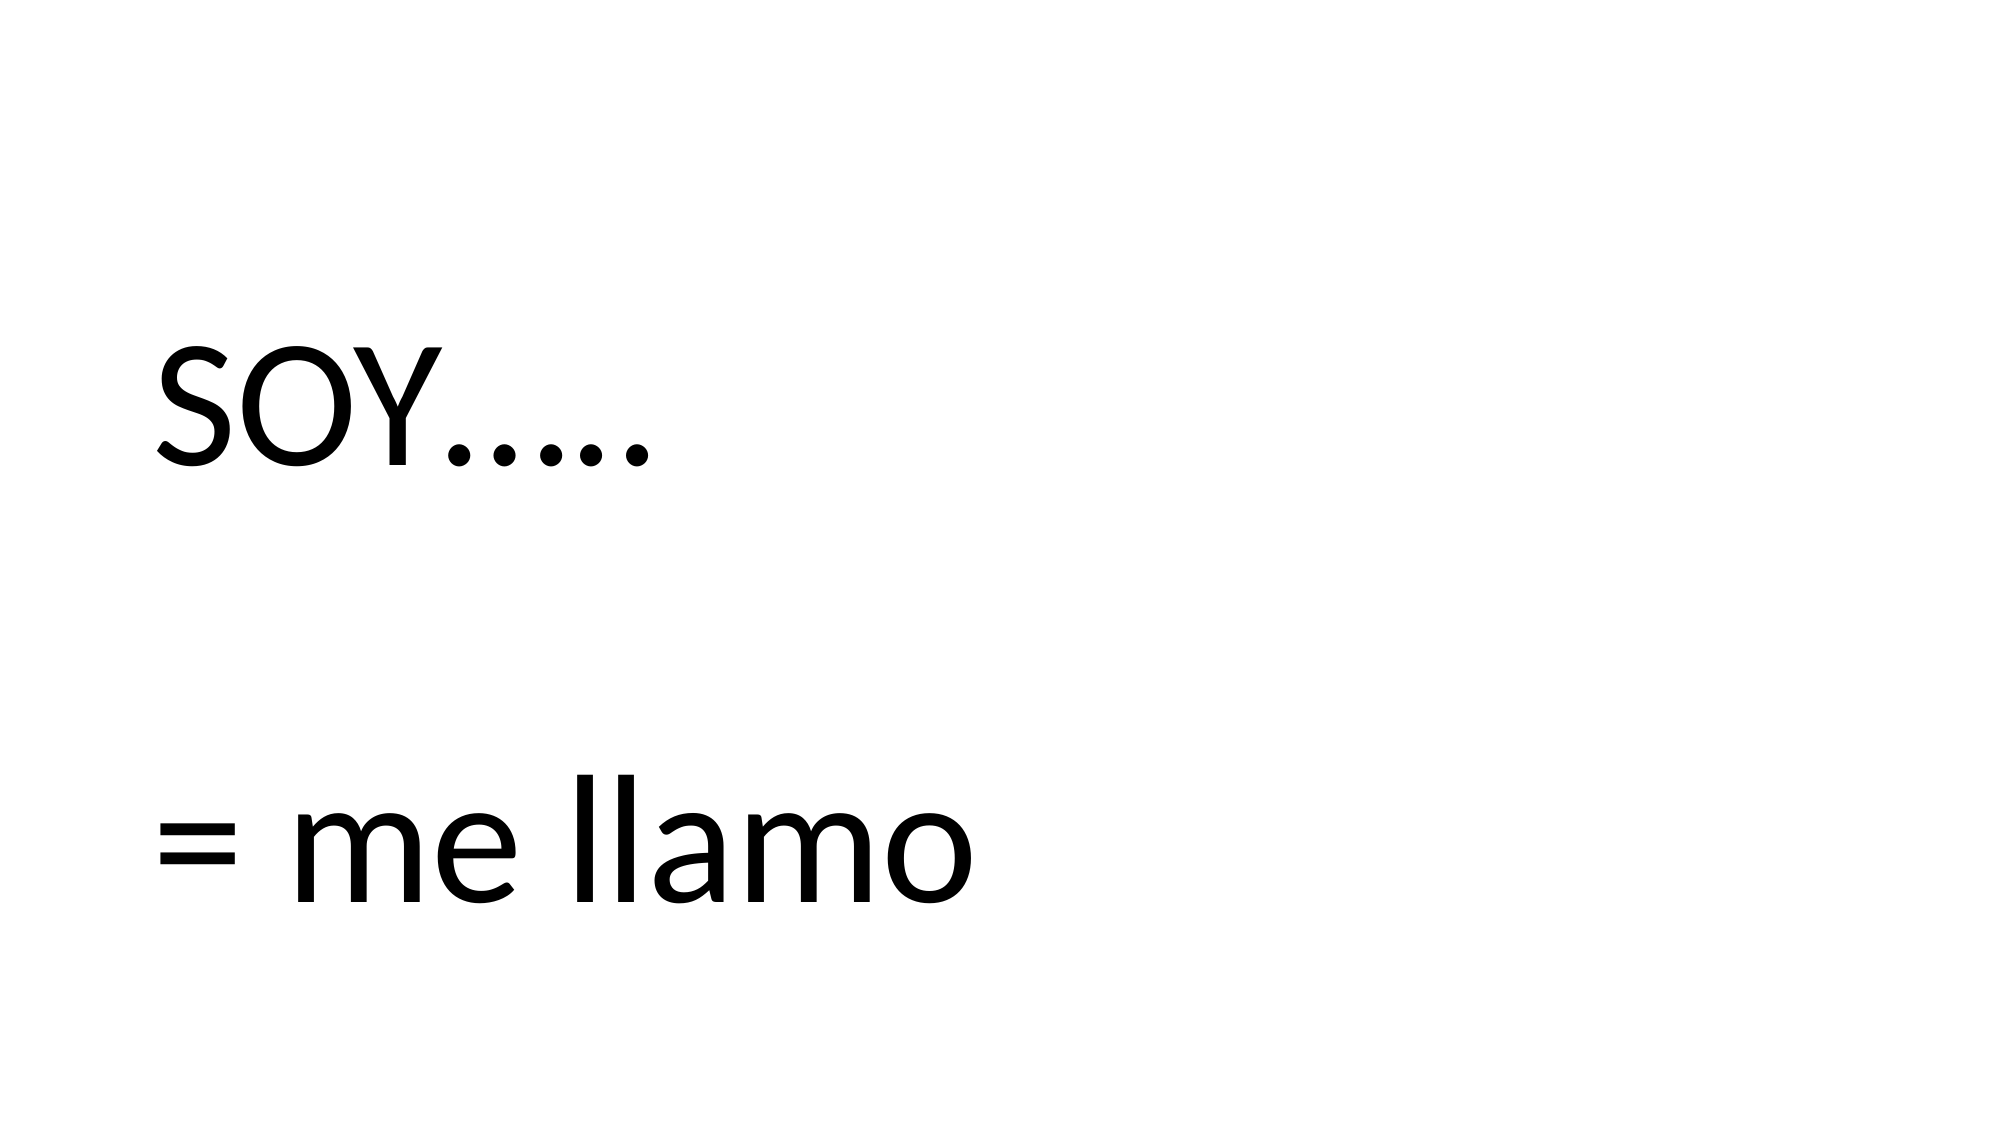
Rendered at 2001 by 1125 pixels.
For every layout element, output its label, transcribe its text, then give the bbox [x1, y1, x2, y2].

list SOY….. = me llamo [137, 299, 1863, 1014]
